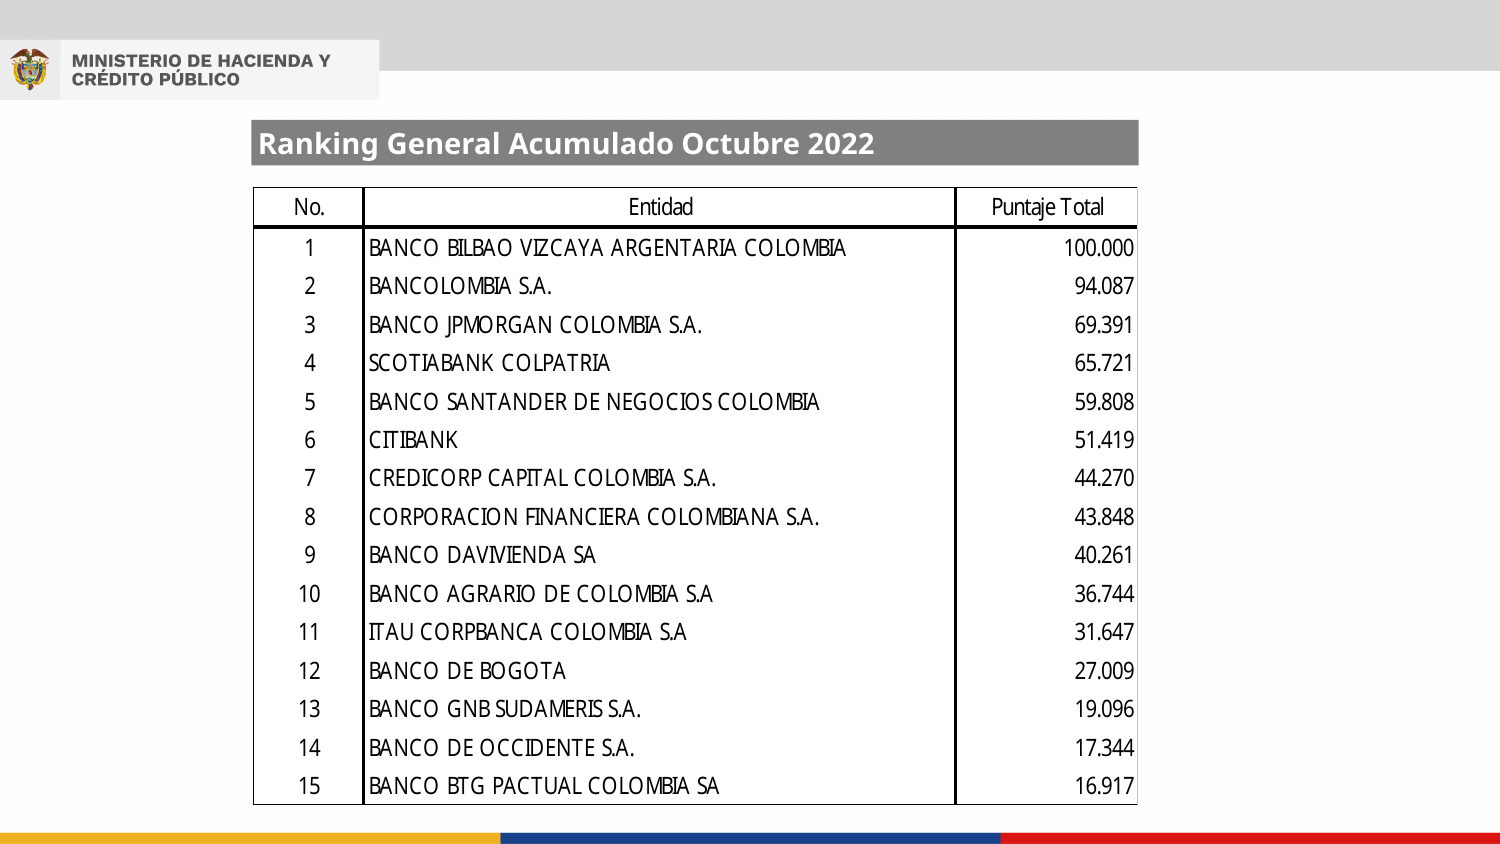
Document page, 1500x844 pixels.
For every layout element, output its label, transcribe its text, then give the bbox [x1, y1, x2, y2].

picture [0, 0, 1500, 844]
text_box Ranking General Acumulado Octubre 2022 [251, 119, 1139, 166]
